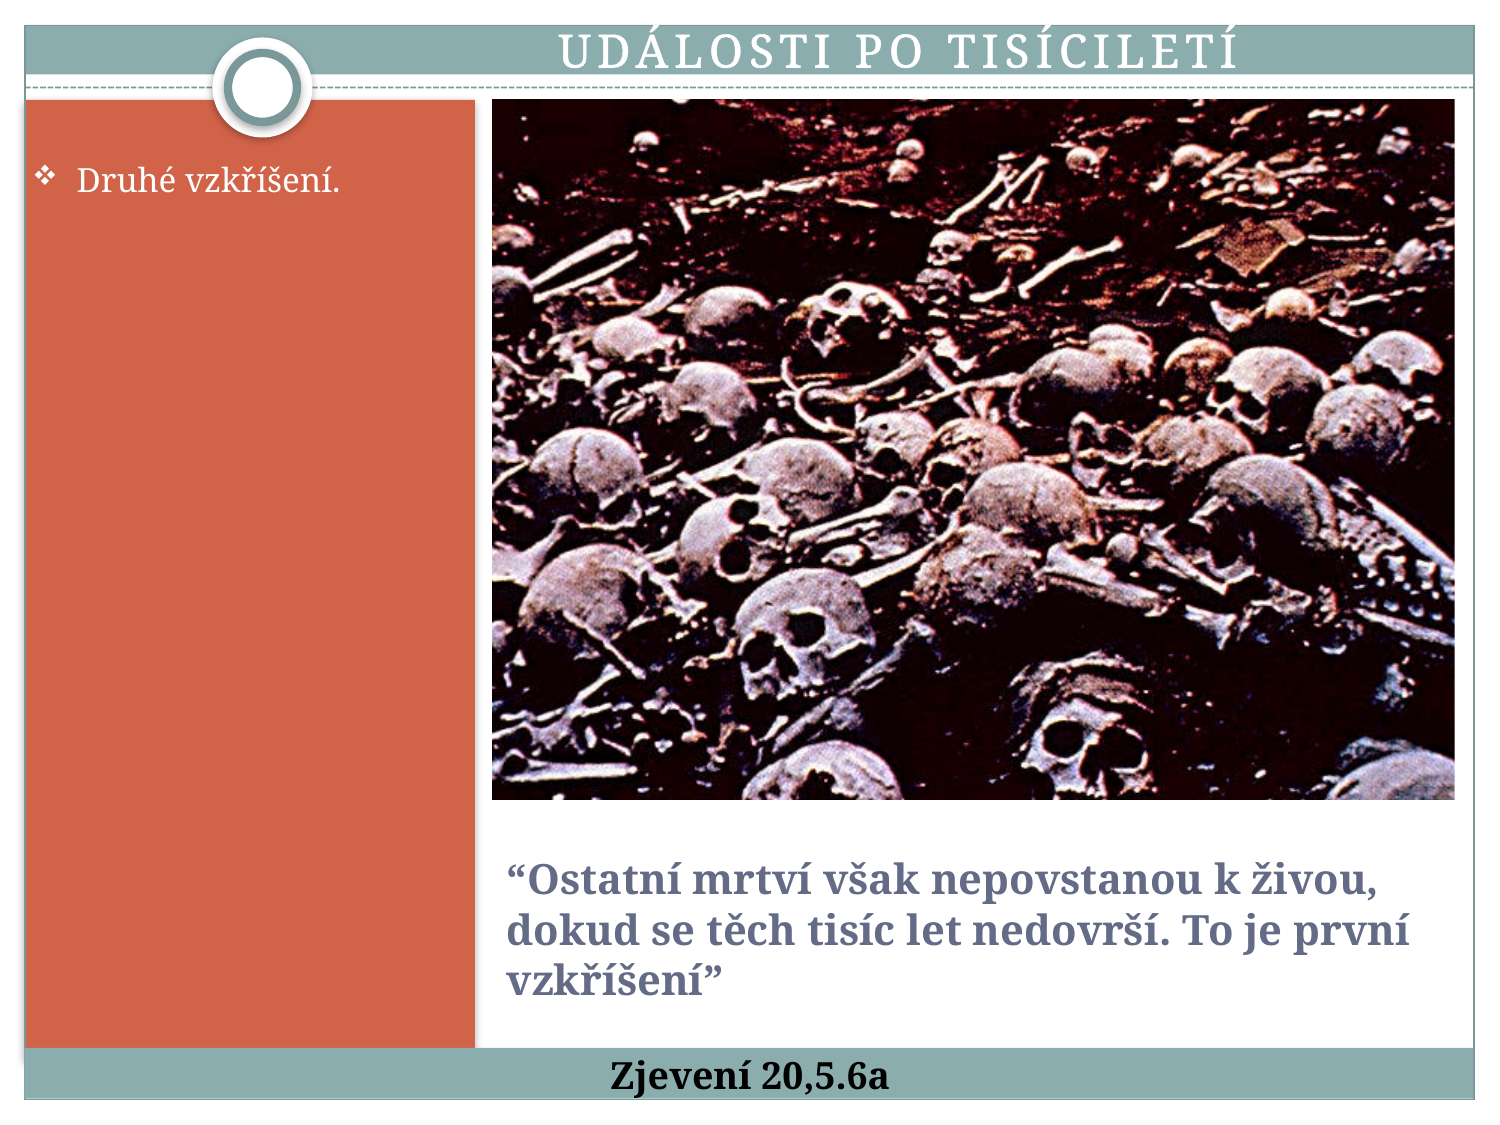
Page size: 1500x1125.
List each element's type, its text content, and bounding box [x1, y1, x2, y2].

picture [491, 99, 1455, 801]
text_box Zjevení 20,5.6a [594, 1045, 905, 1105]
list Druhé vzkříšení. [17, 151, 479, 805]
text_box UDÁLOSTI PO TISÍCILETÍ [301, 14, 1495, 84]
title “Ostatní mrtví však nepovstanou k živou, dokud se těch tisíc let nedovrší. To je první vzkříšení” [492, 846, 1455, 1049]
